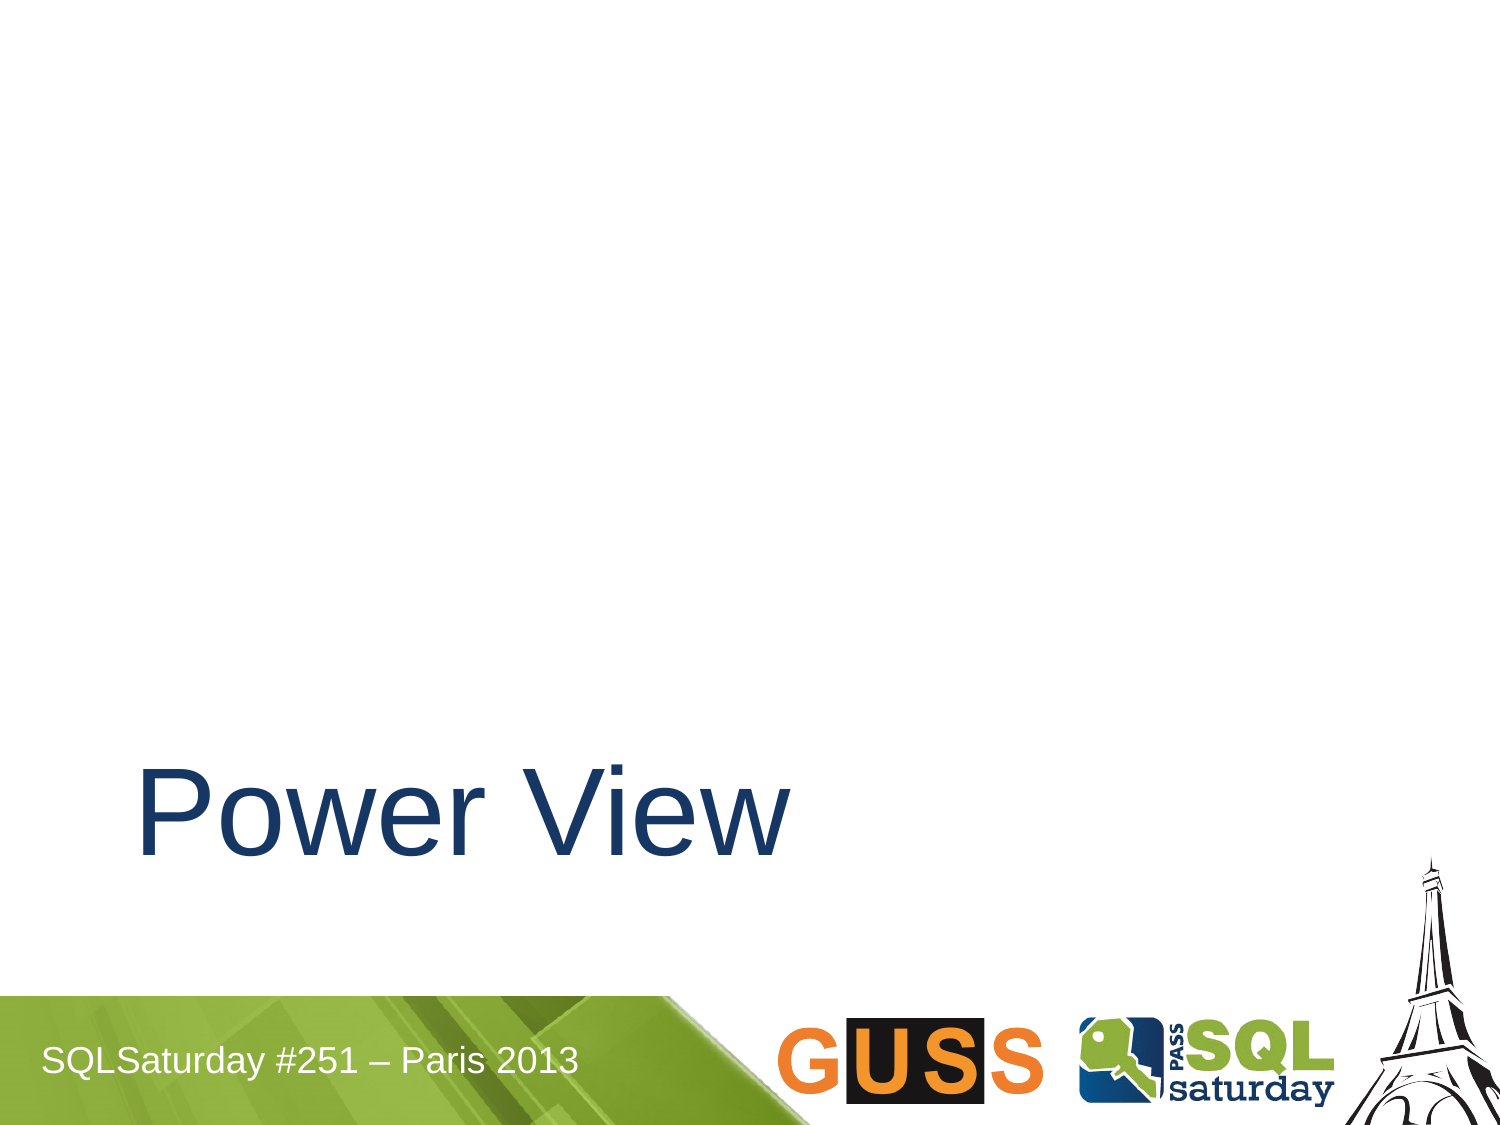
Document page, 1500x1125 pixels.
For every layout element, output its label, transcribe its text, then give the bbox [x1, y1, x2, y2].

title Power View [118, 722, 1394, 947]
picture [0, 854, 1500, 1125]
